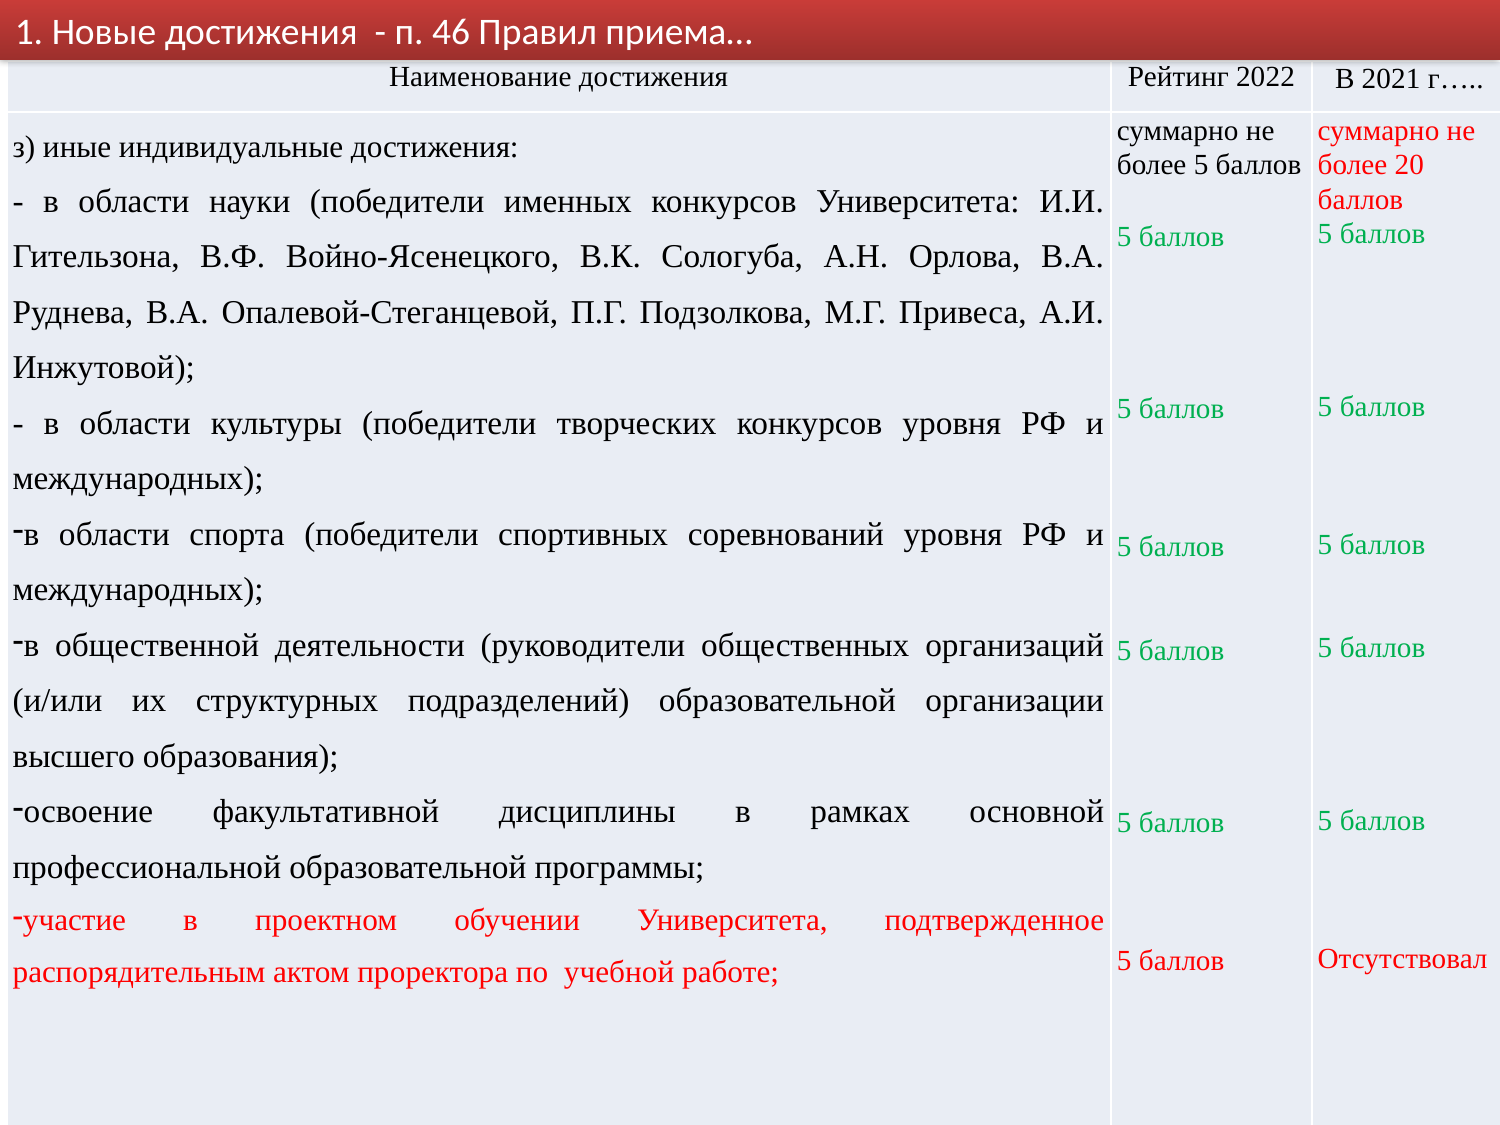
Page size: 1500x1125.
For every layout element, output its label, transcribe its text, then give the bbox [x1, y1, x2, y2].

table_cell суммарно не более 20 баллов 5 баллов 5 баллов 5 баллов 5 баллов 5 баллов Отсутствовал [1313, 113, 1500, 1125]
table_header Наименование достижения [8, 68, 1110, 111]
table_cell суммарно не более 5 баллов 5 баллов 5 баллов 5 баллов 5 баллов 5 баллов 5 баллов [1112, 113, 1311, 1125]
table_header В 2021 г….. [1313, 68, 1500, 111]
table_cell з) иные индивидуальные достижения: - в области науки (победители именных конкурсов Университета: И.И. Гительзона, В.Ф. Войно-Ясенецкого, В.К. Сологуба, А.Н. Орлова, В.А. Руднева, В.А. Опалевой-Стеганцевой, П.Г. Подзолкова, М.Г. Привеса, А.И. Инжутовой); - в области культуры (победители творческих конкурсов уровня РФ и международных); в области спорта (победители спортивных соревнований уровня РФ и международных); в общественной деятельности (руководители общественных организаций (и/или их структурных подразделений) образовательной организации высшего образования); освоение факультативной дисциплины в рамках основной профессиональной образовательной программы; участие в проектном обучении Университета, подтвержденное распорядительным актом проректора по учебной работе; [8, 113, 1110, 1125]
text_box 1. Новые достижения - п. 46 Правил приема… [0, 0, 1500, 60]
table_header Рейтинг 2022 [1112, 68, 1311, 111]
